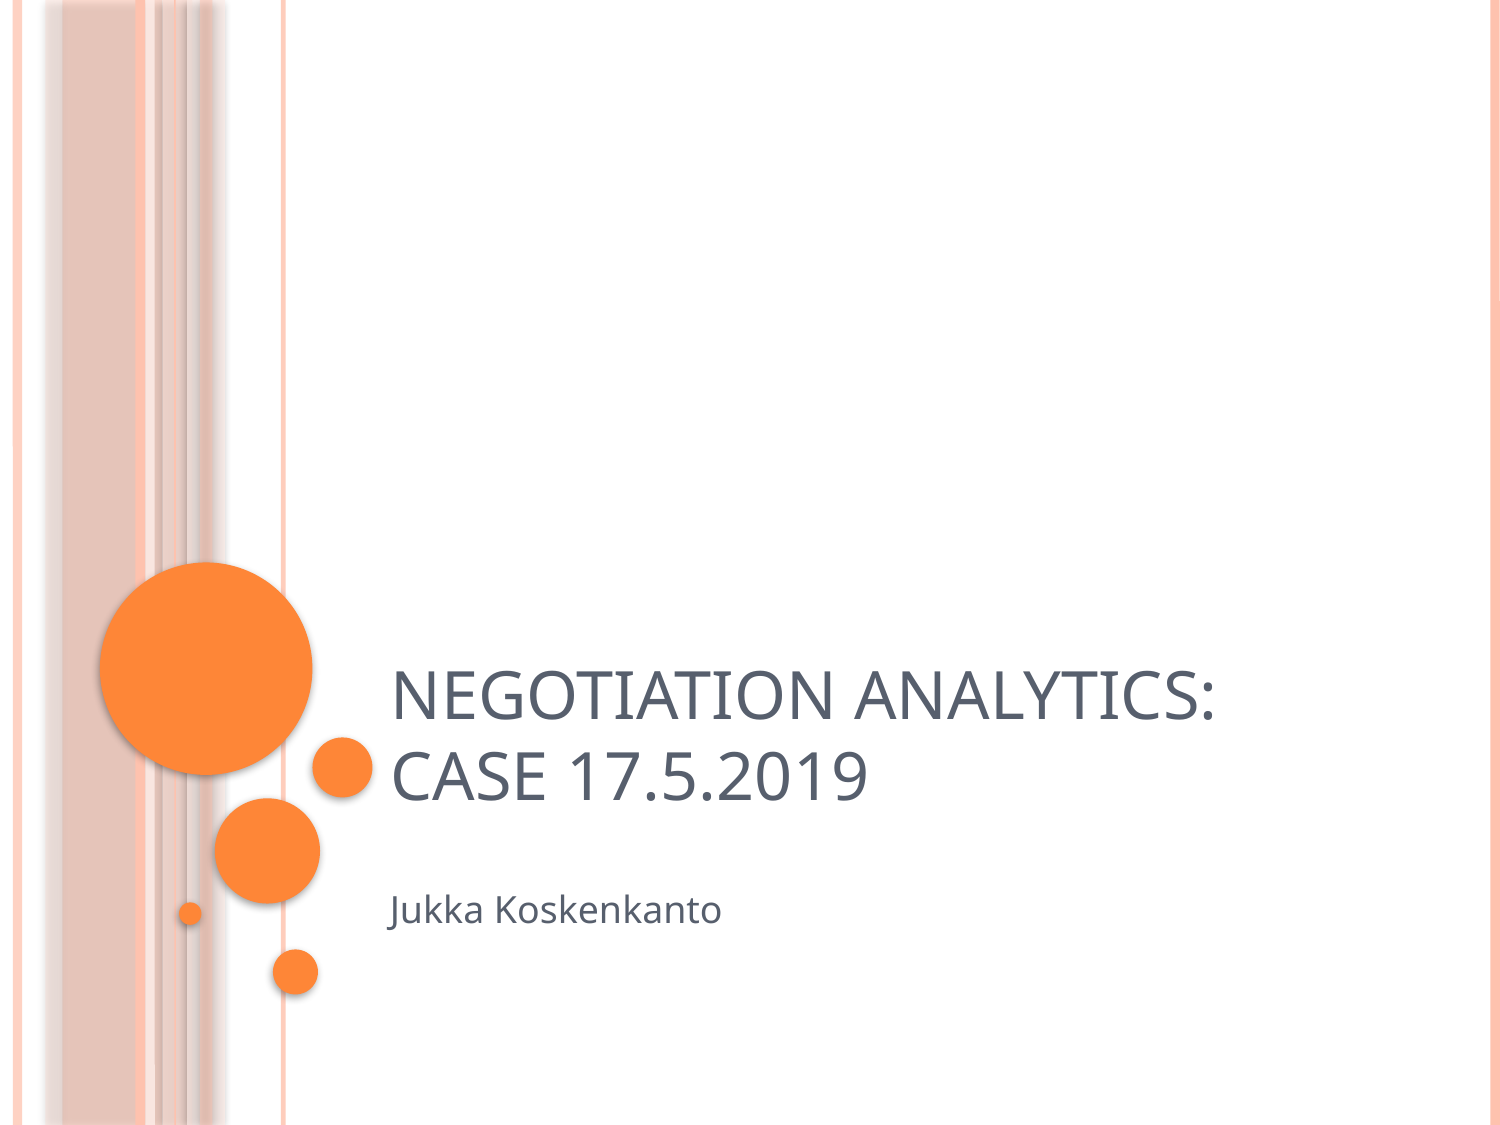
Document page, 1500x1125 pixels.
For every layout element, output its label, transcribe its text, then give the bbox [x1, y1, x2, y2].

title Negotiation Analytics: case 17.5.2019 [375, 510, 1389, 821]
subtitle Jukka Koskenkanto [375, 820, 1388, 1046]
